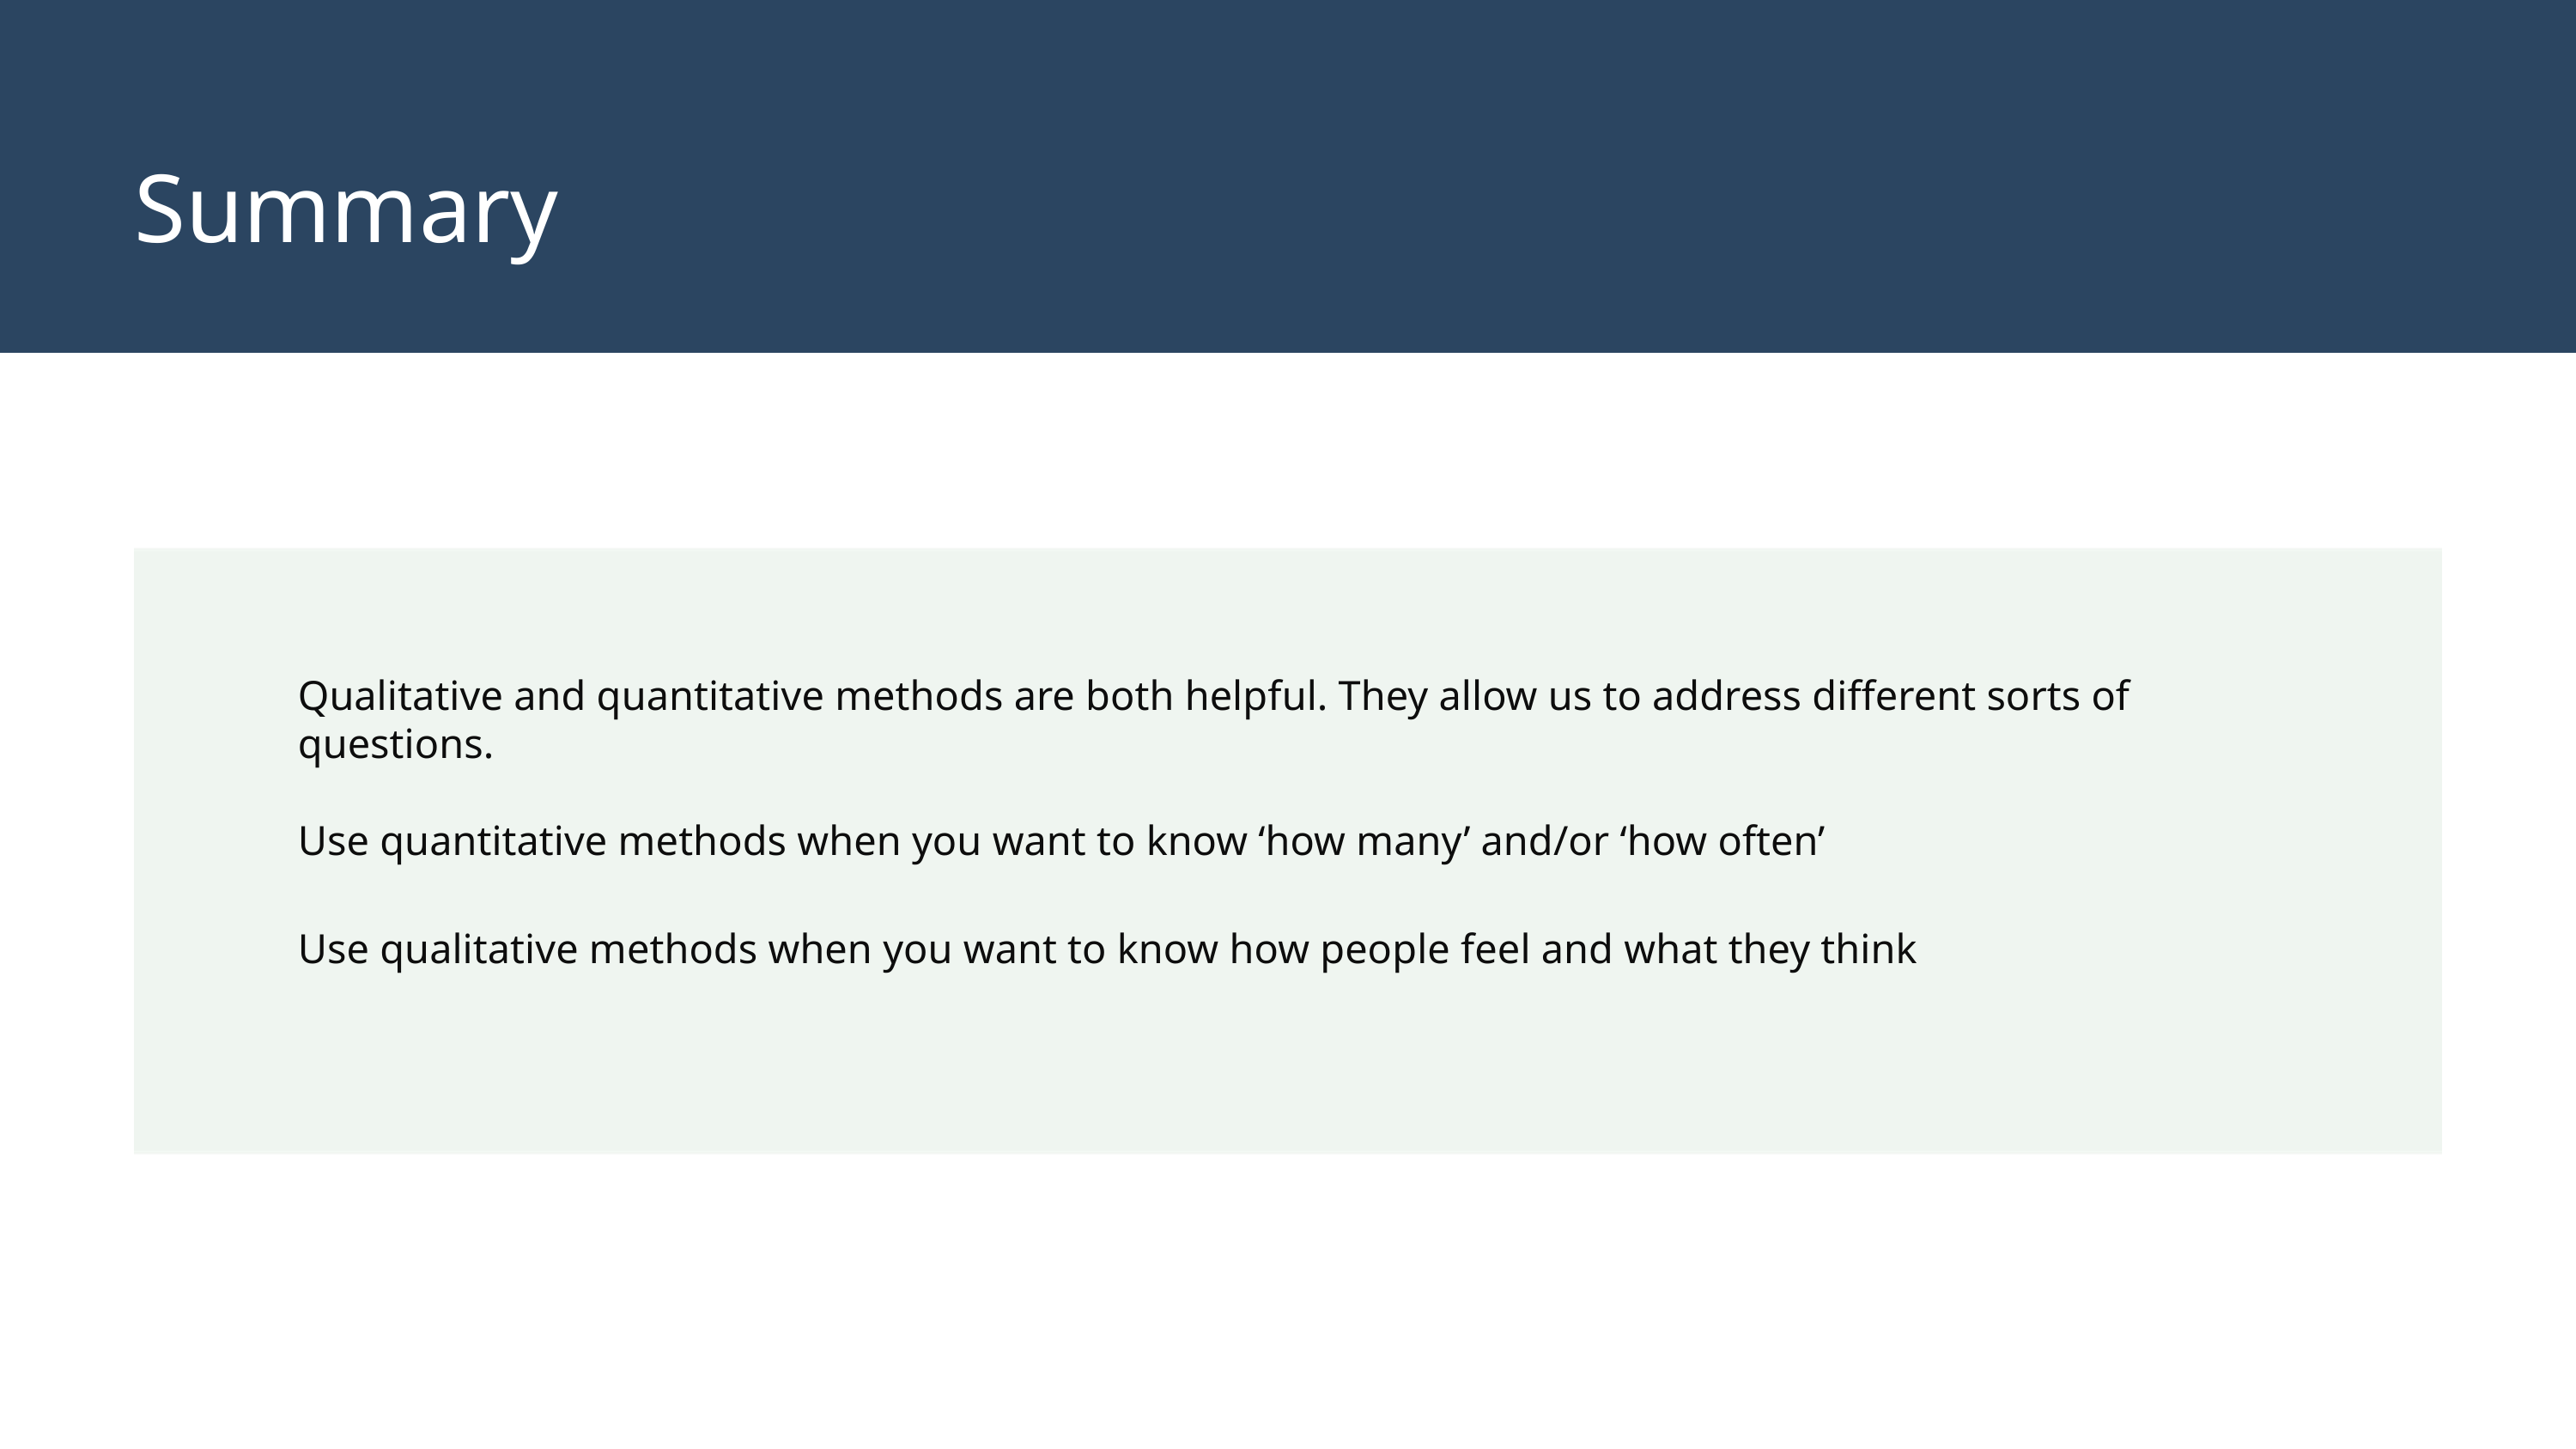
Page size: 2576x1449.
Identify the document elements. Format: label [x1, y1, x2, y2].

picture [134, 548, 2442, 1155]
picture [0, 0, 2576, 353]
